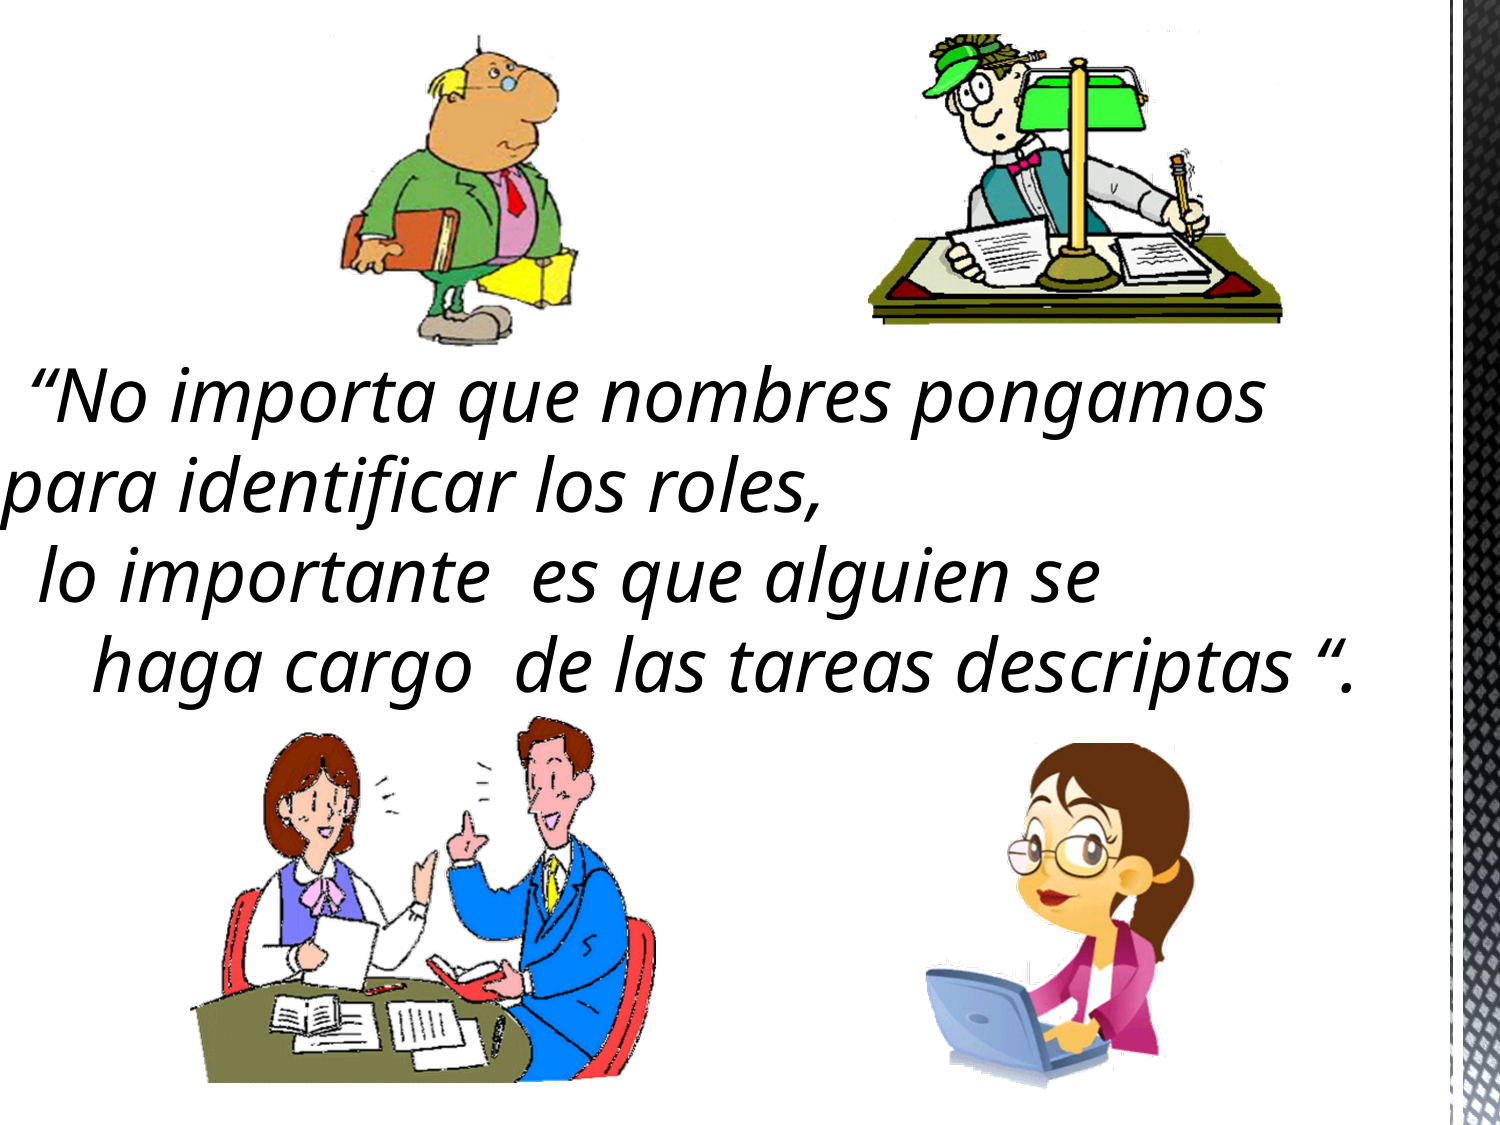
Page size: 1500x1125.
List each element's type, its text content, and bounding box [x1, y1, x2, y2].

picture [1447, 0, 1500, 1125]
picture [313, 30, 609, 377]
picture [867, 30, 1291, 335]
list “No importa que nombres pongamos para identificar los roles, lo importante es que alguien se haga cargo de las tareas descriptas “. [0, 302, 1471, 752]
picture [190, 715, 656, 1083]
picture [908, 743, 1250, 1095]
